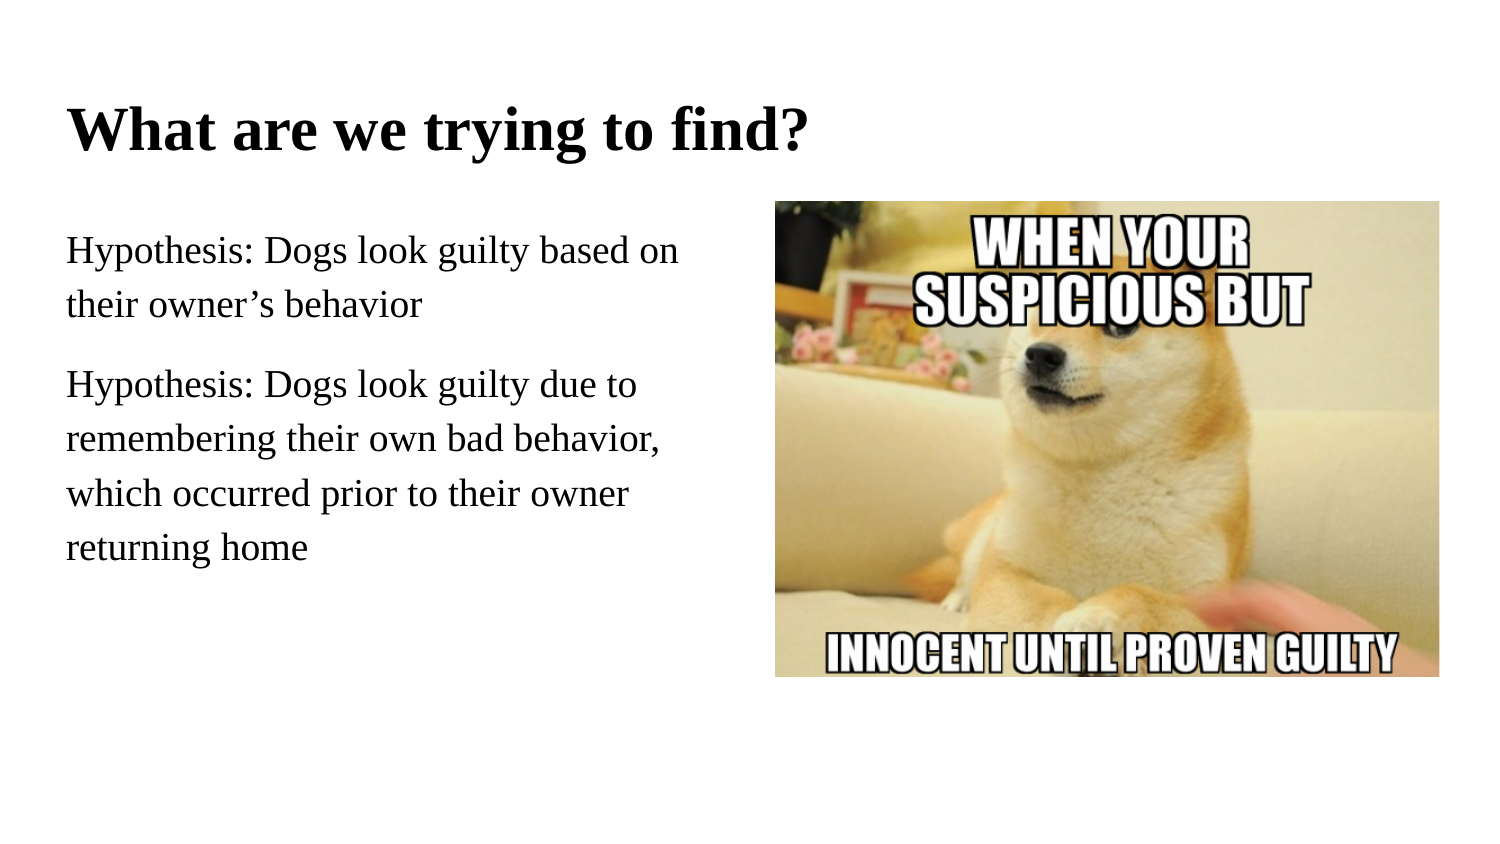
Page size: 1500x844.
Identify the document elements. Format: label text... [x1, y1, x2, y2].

title What are we trying to find? [51, 72, 865, 167]
picture [774, 201, 1440, 677]
list Hypothesis: Dogs look guilty based on their owner’s behavior Hypothesis: Dogs look guilty due to remembering their own bad behavior, which occurred prior to their owner returning home [51, 201, 776, 689]
